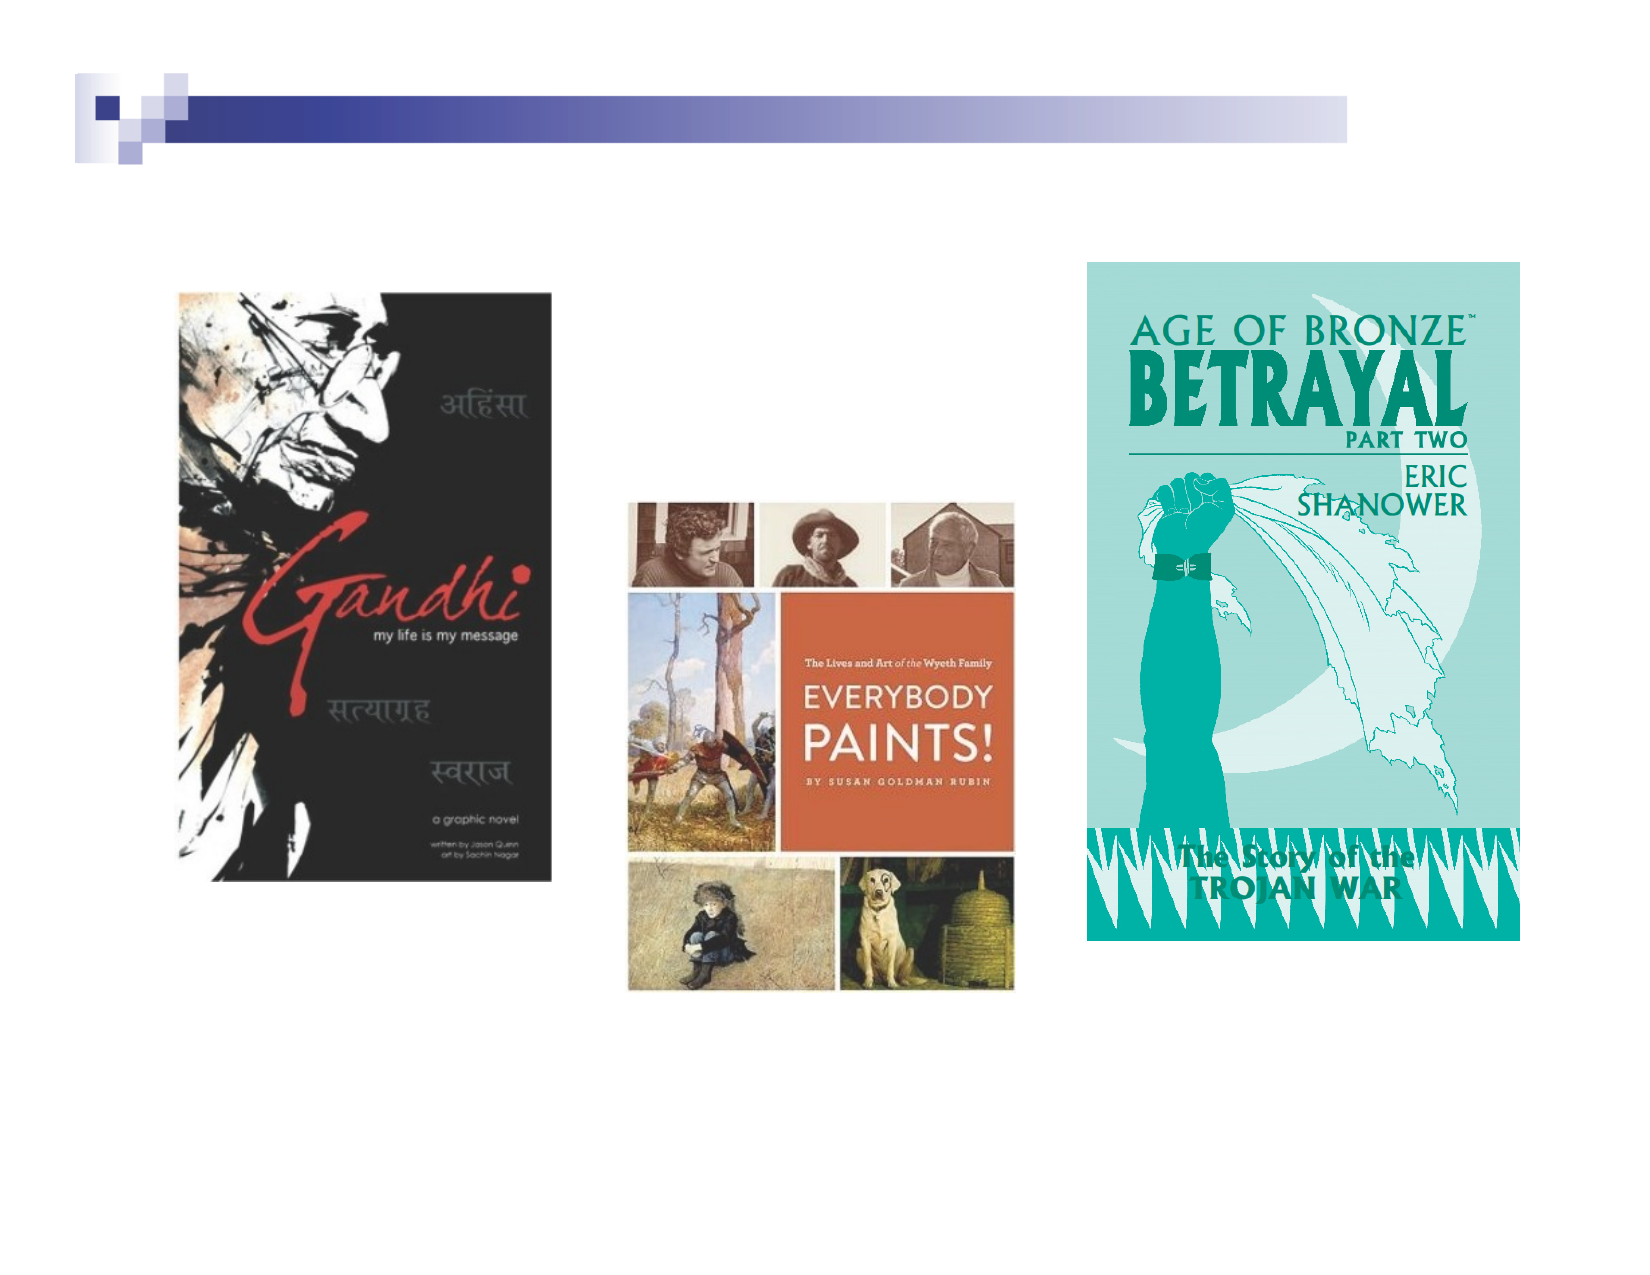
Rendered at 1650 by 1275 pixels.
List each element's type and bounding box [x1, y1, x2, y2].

text_box [174, 291, 552, 882]
text_box [624, 499, 1016, 993]
picture [1087, 262, 1520, 942]
text_box [77, 72, 1348, 167]
